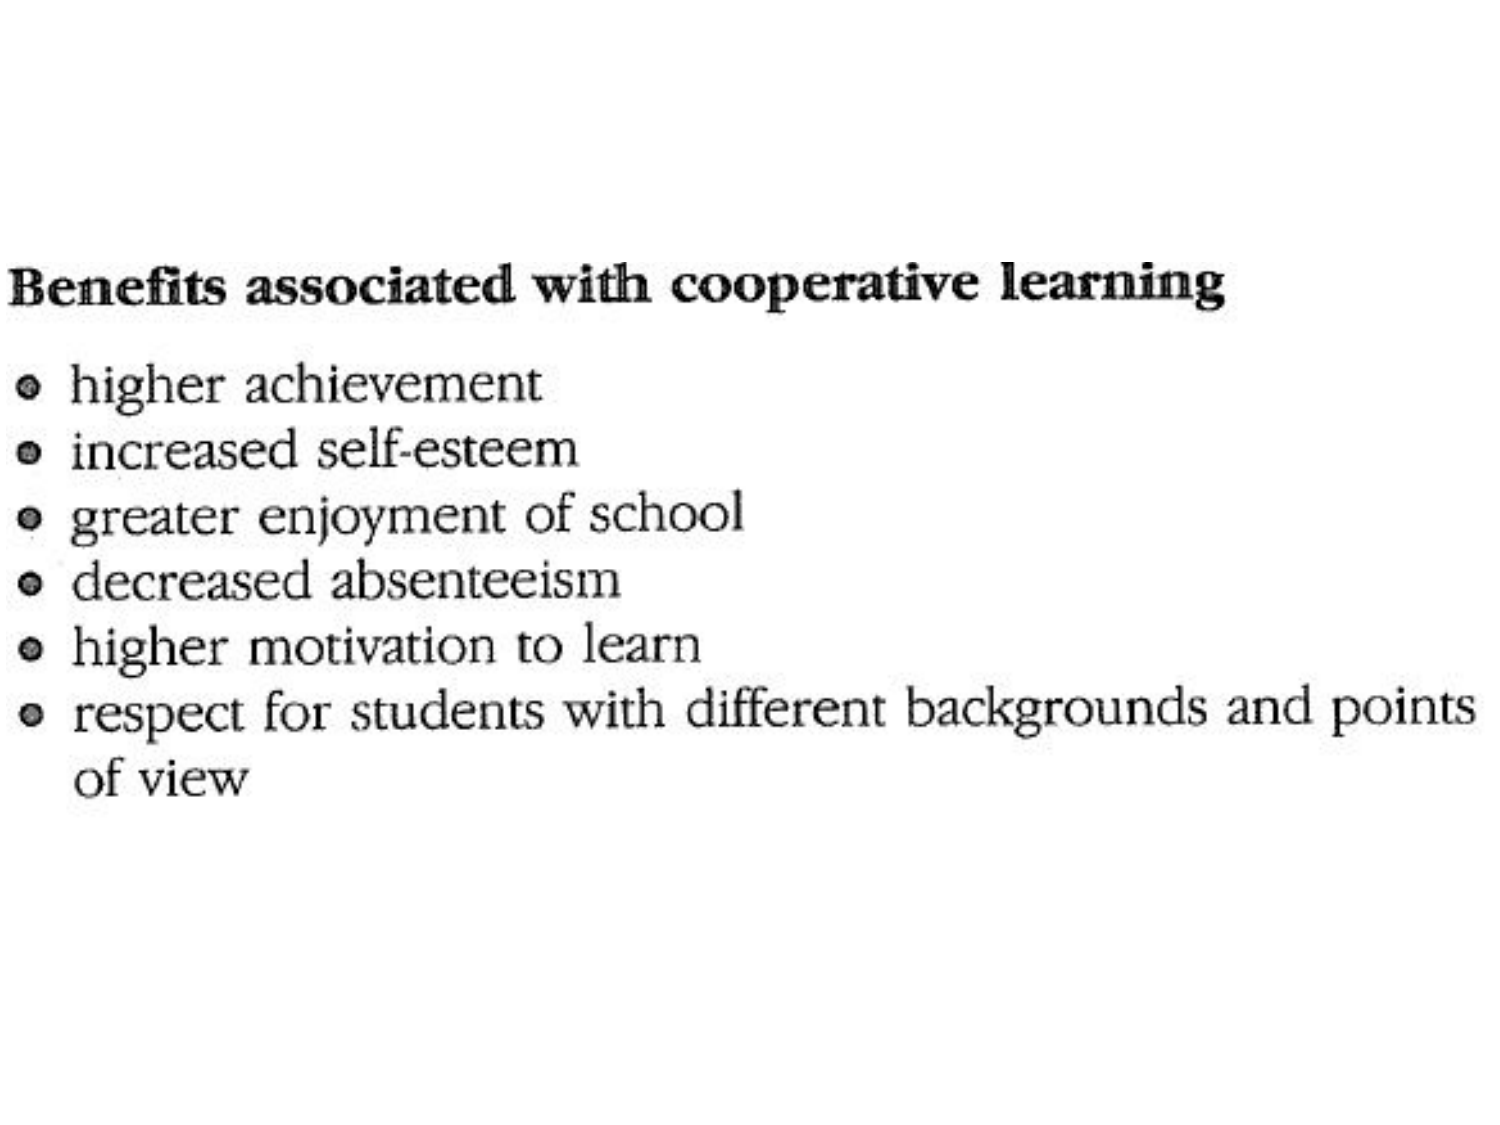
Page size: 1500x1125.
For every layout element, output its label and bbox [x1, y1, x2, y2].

list [5, 262, 1500, 820]
